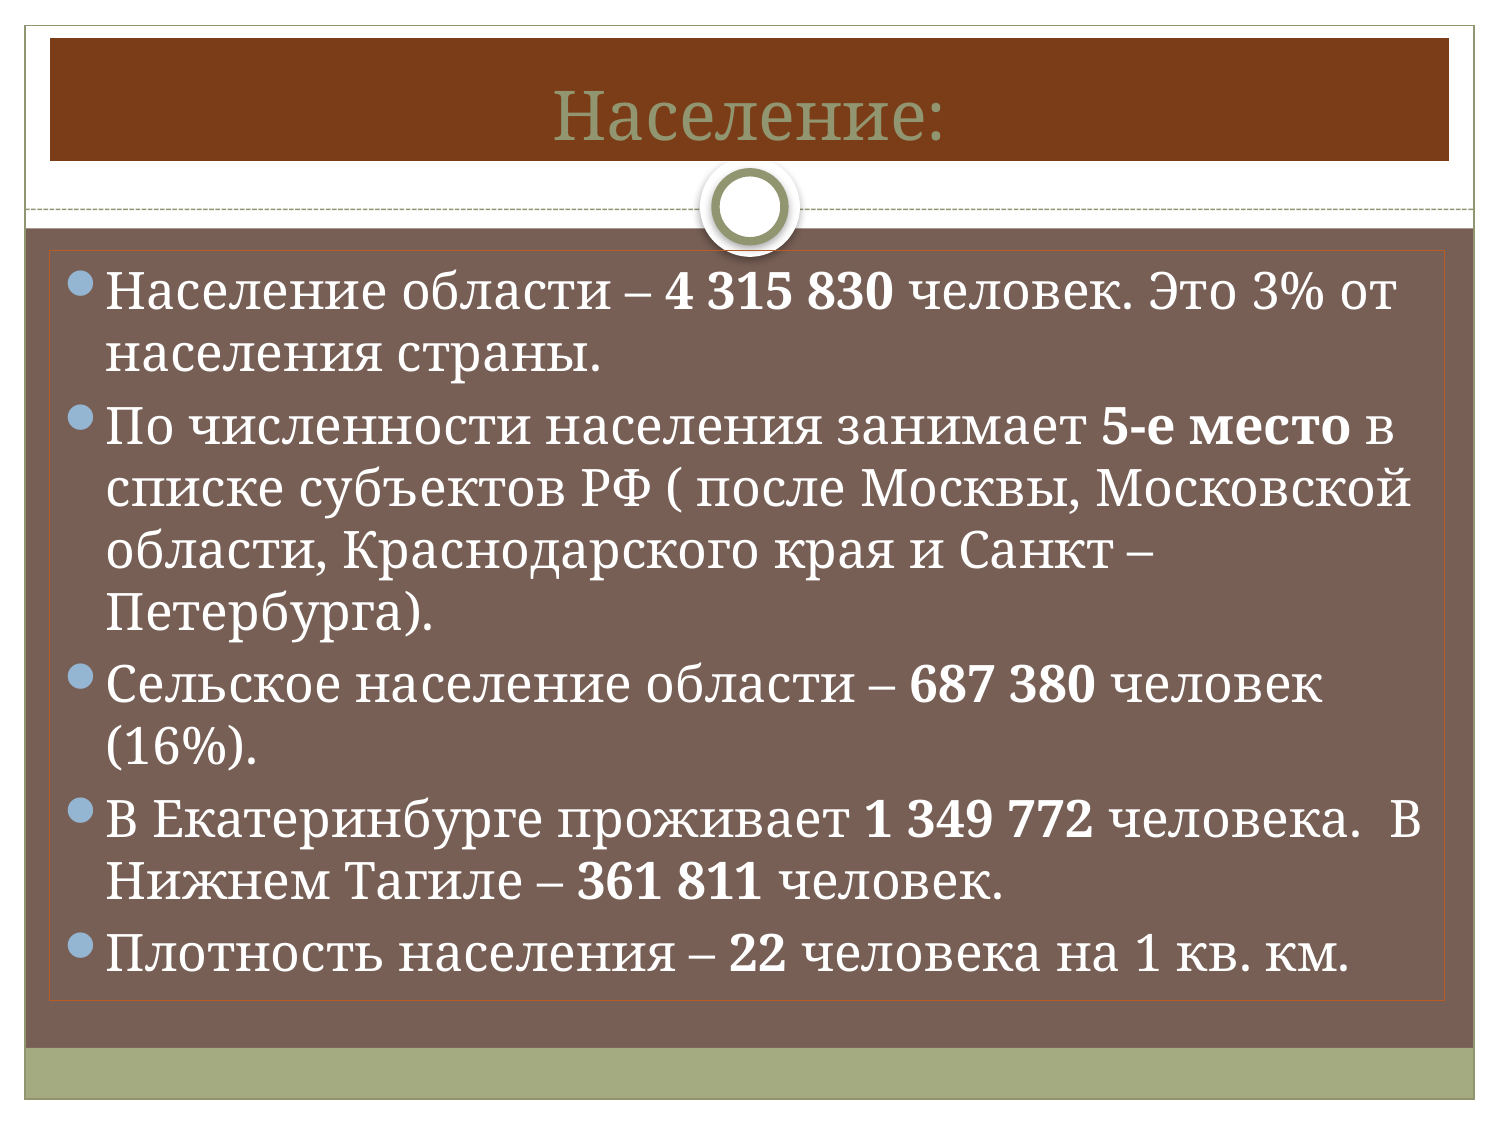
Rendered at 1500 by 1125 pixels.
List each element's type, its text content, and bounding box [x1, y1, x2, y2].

list Население области – 4 315 830 человек. Это 3% от населения страны. По численности населения занимает 5-е место в списке субъектов РФ ( после Москвы, Московской области, Краснодарского края и Санкт – Петербурга). Сельское население области – 687 380 человек (16%). В Екатеринбурге проживает 1 349 772 человека. В Нижнем Тагиле – 361 811 человек. Плотность населения – 22 человека на 1 кв. км. [49, 250, 1445, 1001]
title Население: [49, 37, 1450, 162]
